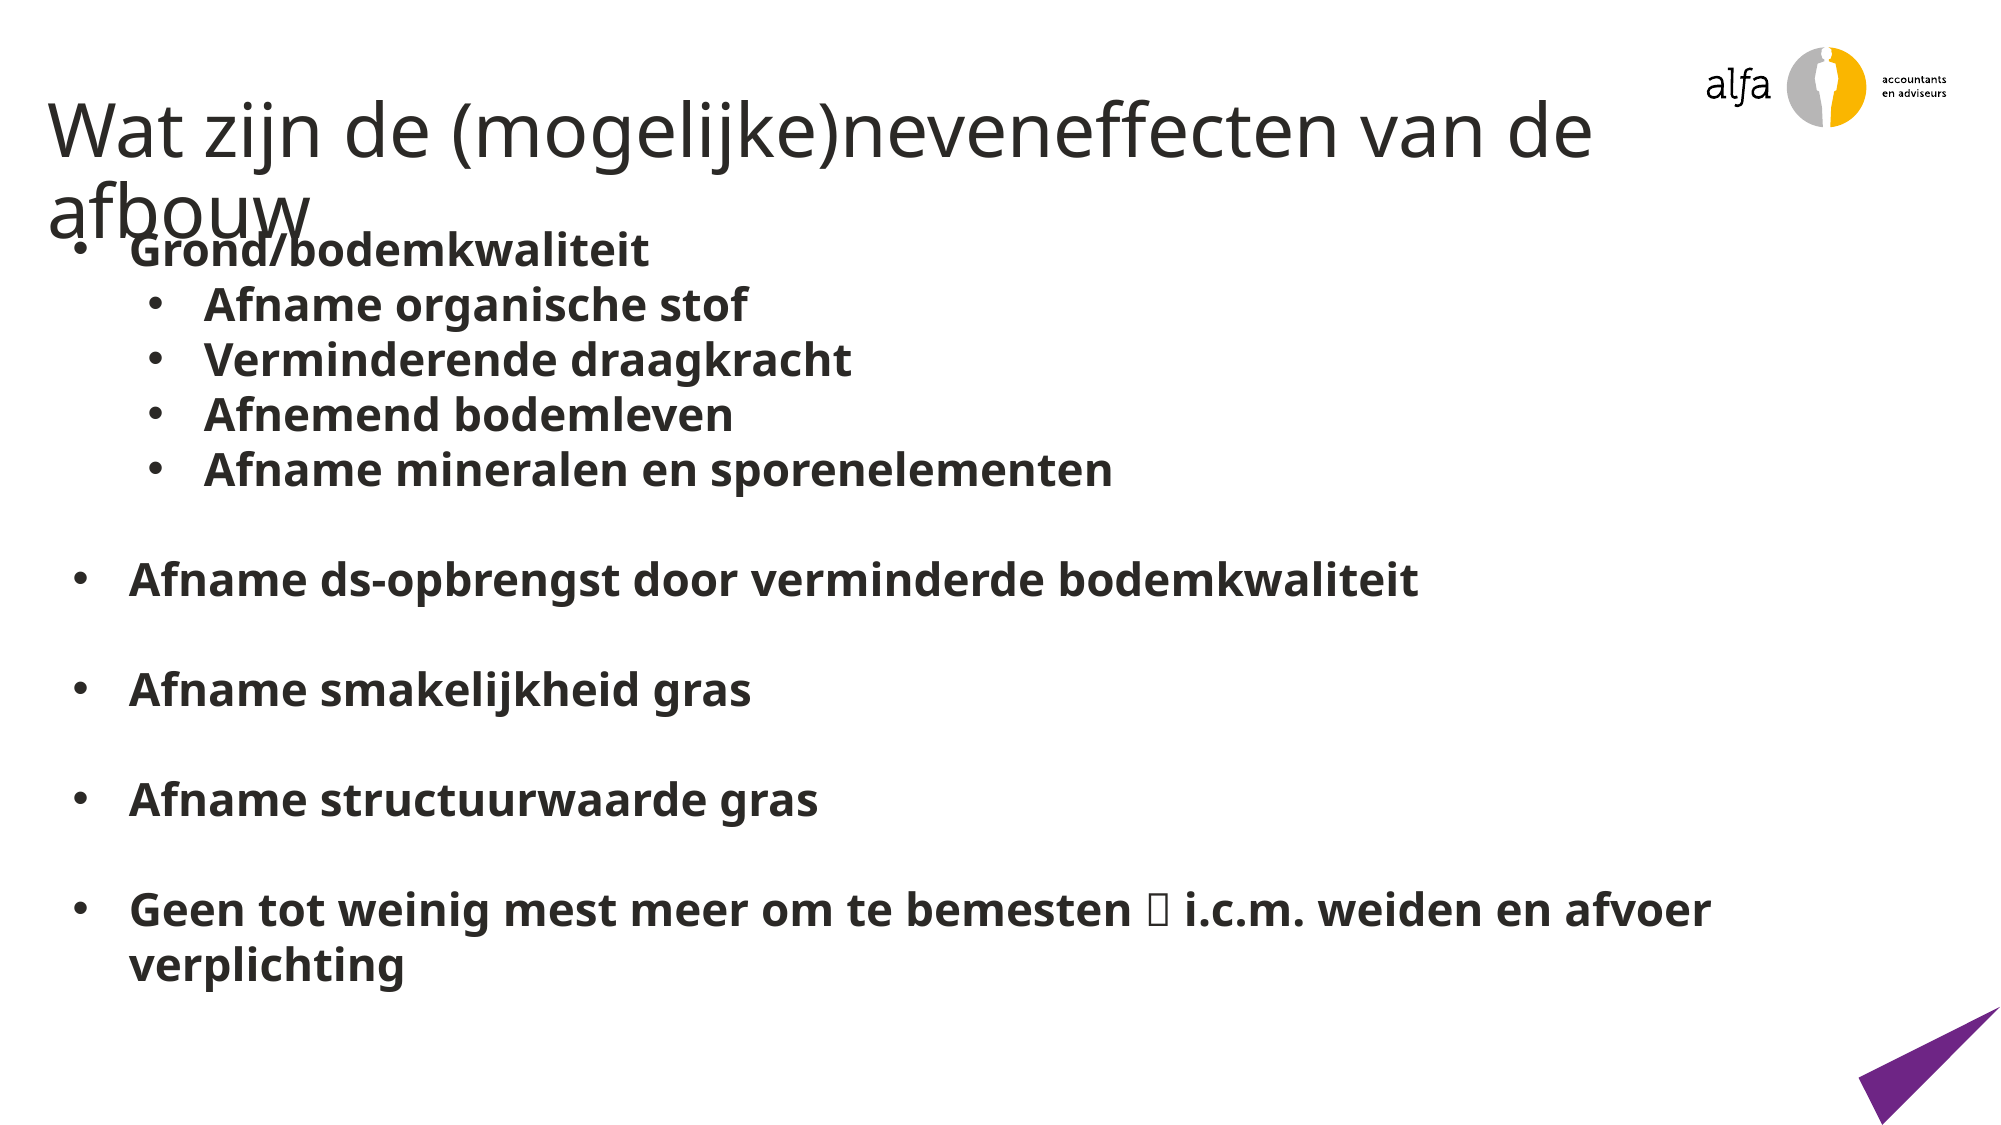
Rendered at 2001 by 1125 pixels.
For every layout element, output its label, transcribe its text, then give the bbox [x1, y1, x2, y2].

text_box Grond/bodemkwaliteit Afname organische stof Verminderende draagkracht Afnemend bodemleven Afname mineralen en sporenelementen Afname ds-opbrengst door verminderde bodemkwaliteit Afname smakelijkheid gras Afname structuurwaarde gras Geen tot weinig mest meer om te bemesten  i.c.m. weiden en afvoer verplichting [57, 213, 1942, 1053]
title Wat zijn de (mogelijke)neveneffecten van de afbouw [47, 92, 1815, 173]
